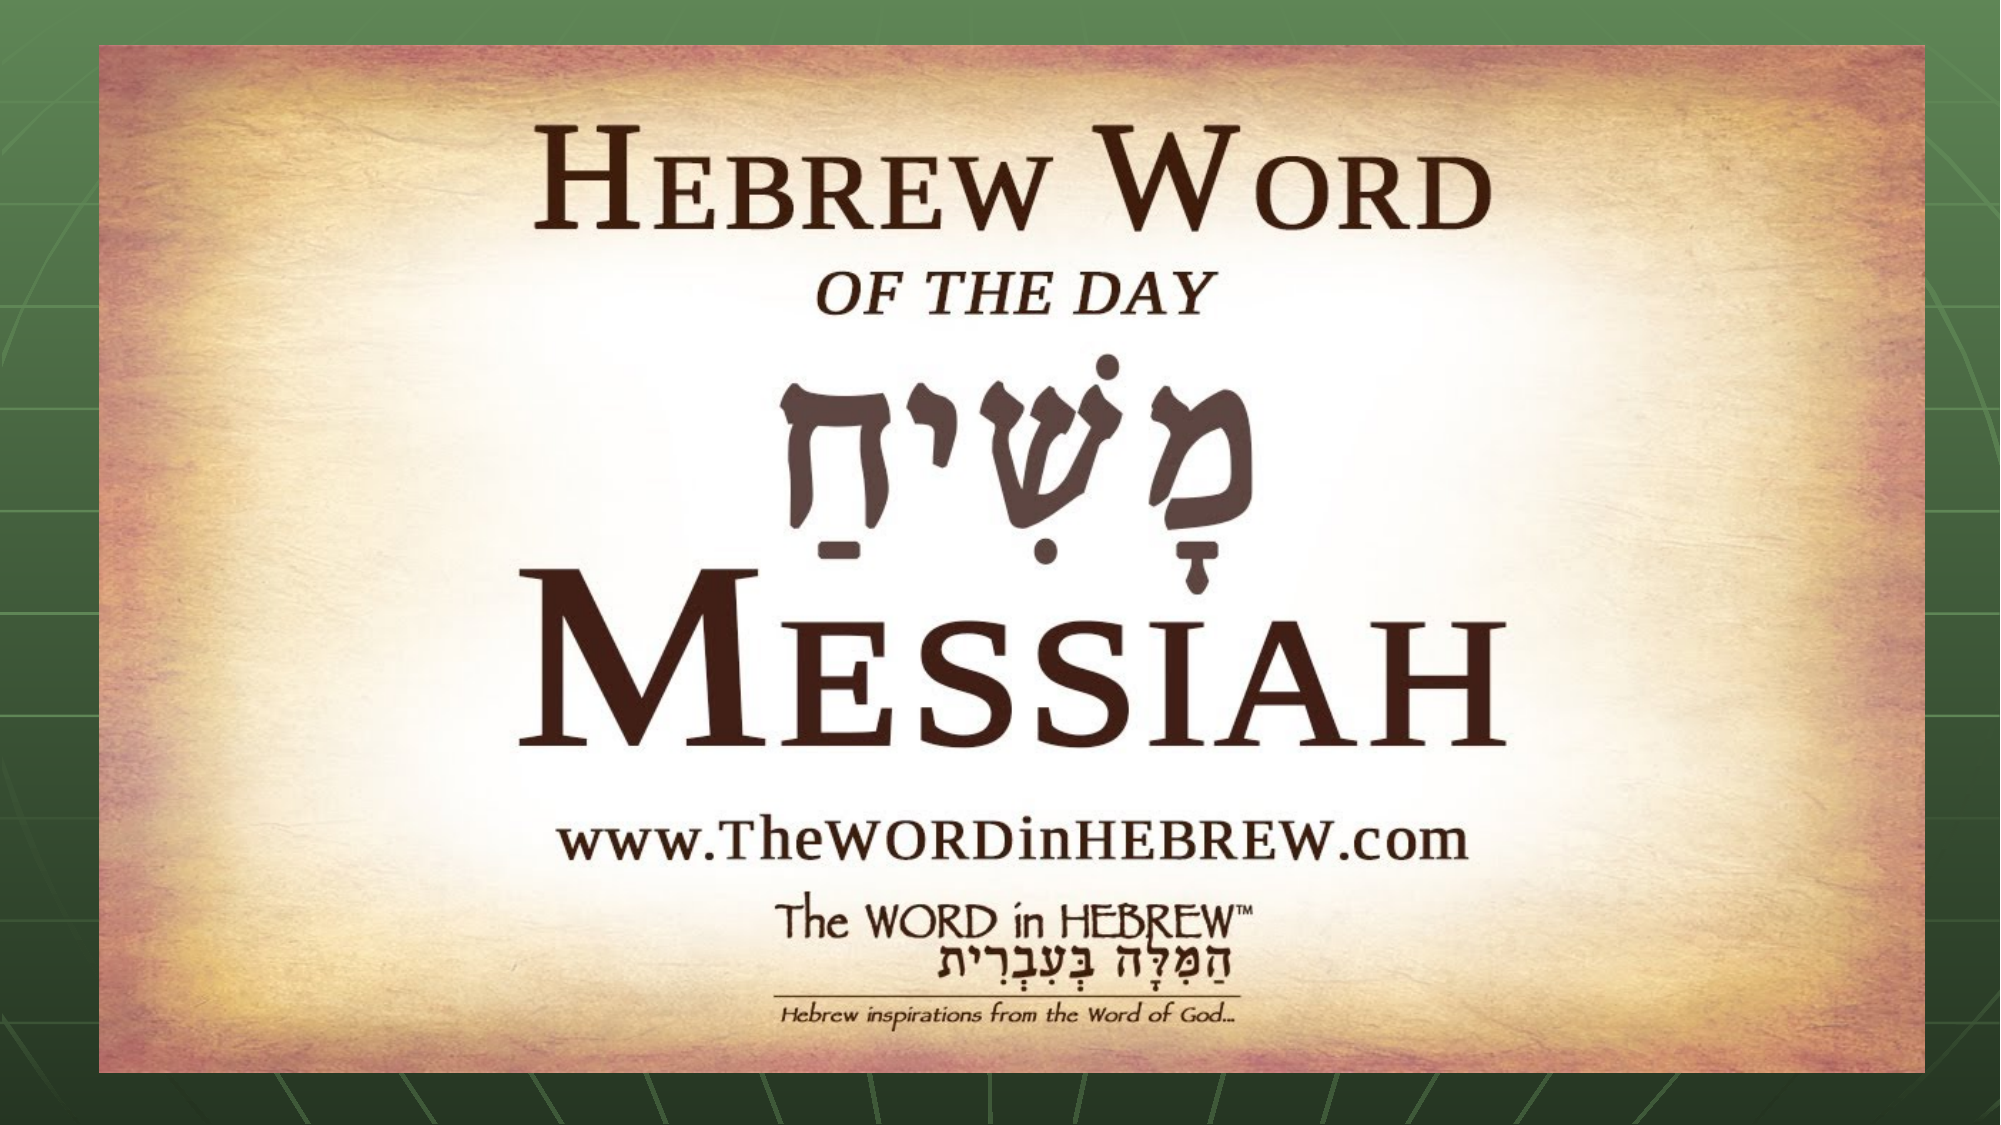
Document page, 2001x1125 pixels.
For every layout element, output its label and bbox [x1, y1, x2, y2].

list [99, 45, 1926, 1073]
